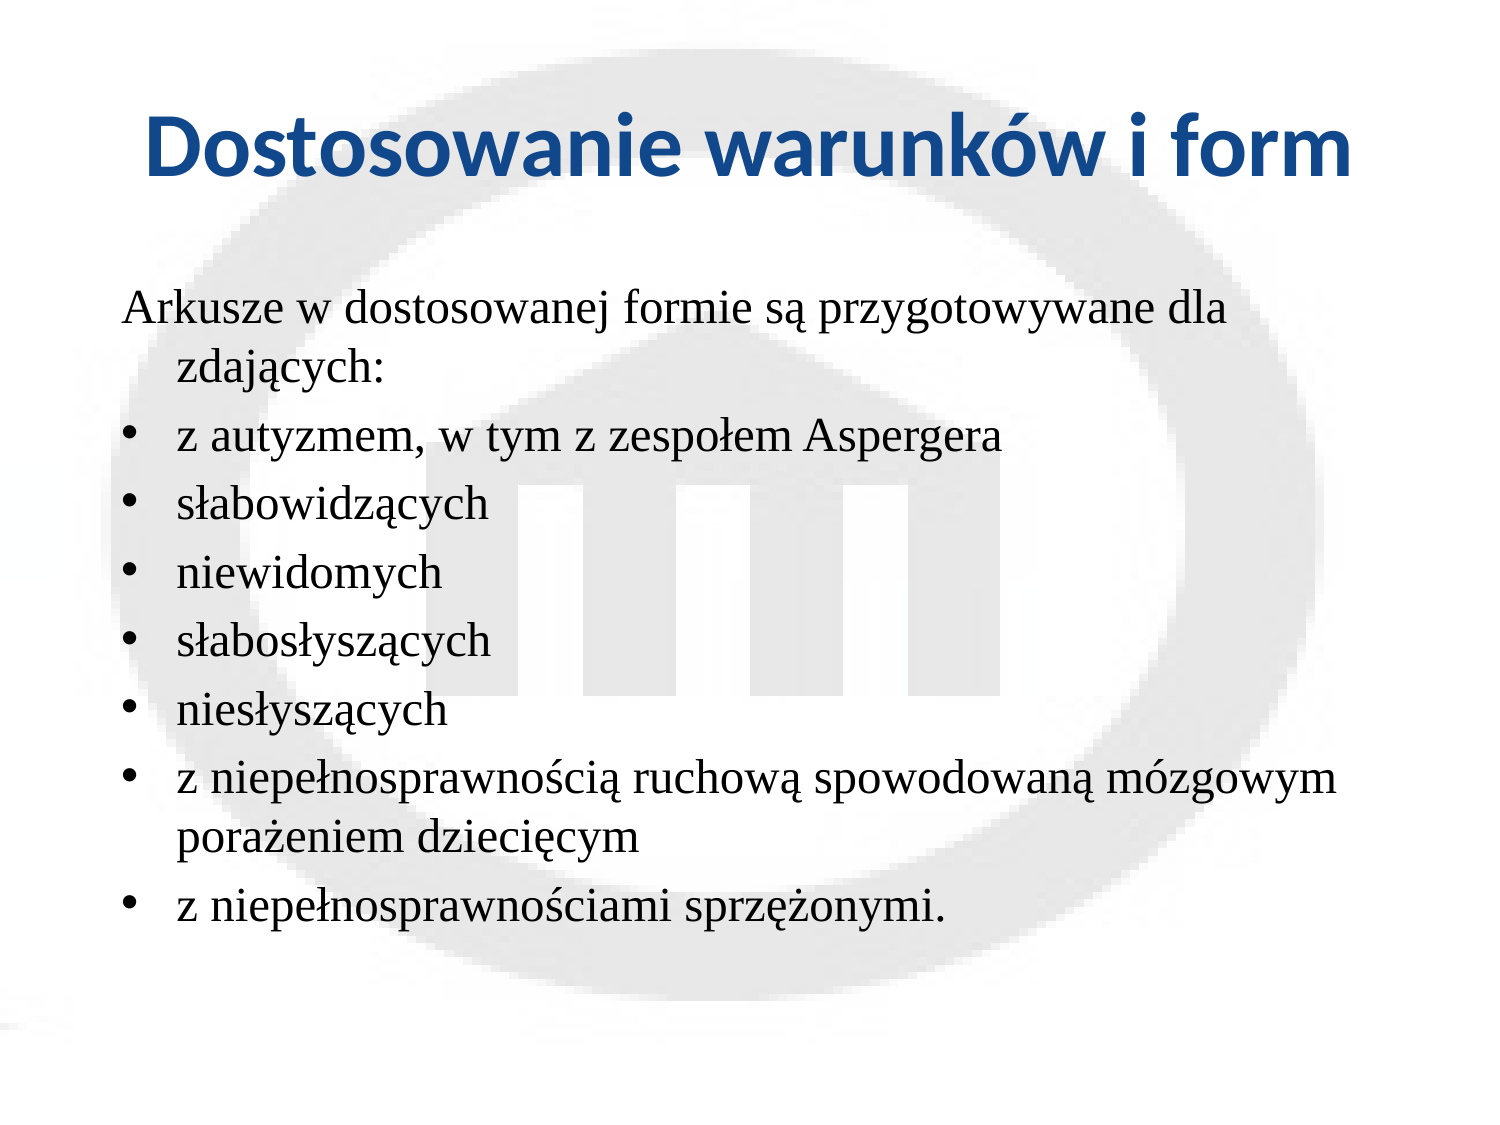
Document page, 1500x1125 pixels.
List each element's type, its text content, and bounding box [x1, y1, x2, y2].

title Dostosowanie warunków i form [112, 64, 1388, 215]
list Arkusze w dostosowanej formie są przygotowywane dla zdających: z autyzmem, w tym z zespołem Aspergera słabowidzących niewidomych słabosłyszących niesłyszących z niepełnosprawnością ruchową spowodowaną mózgowym porażeniem dziecięcym z niepełnosprawnościami sprzężonymi. [106, 267, 1406, 941]
